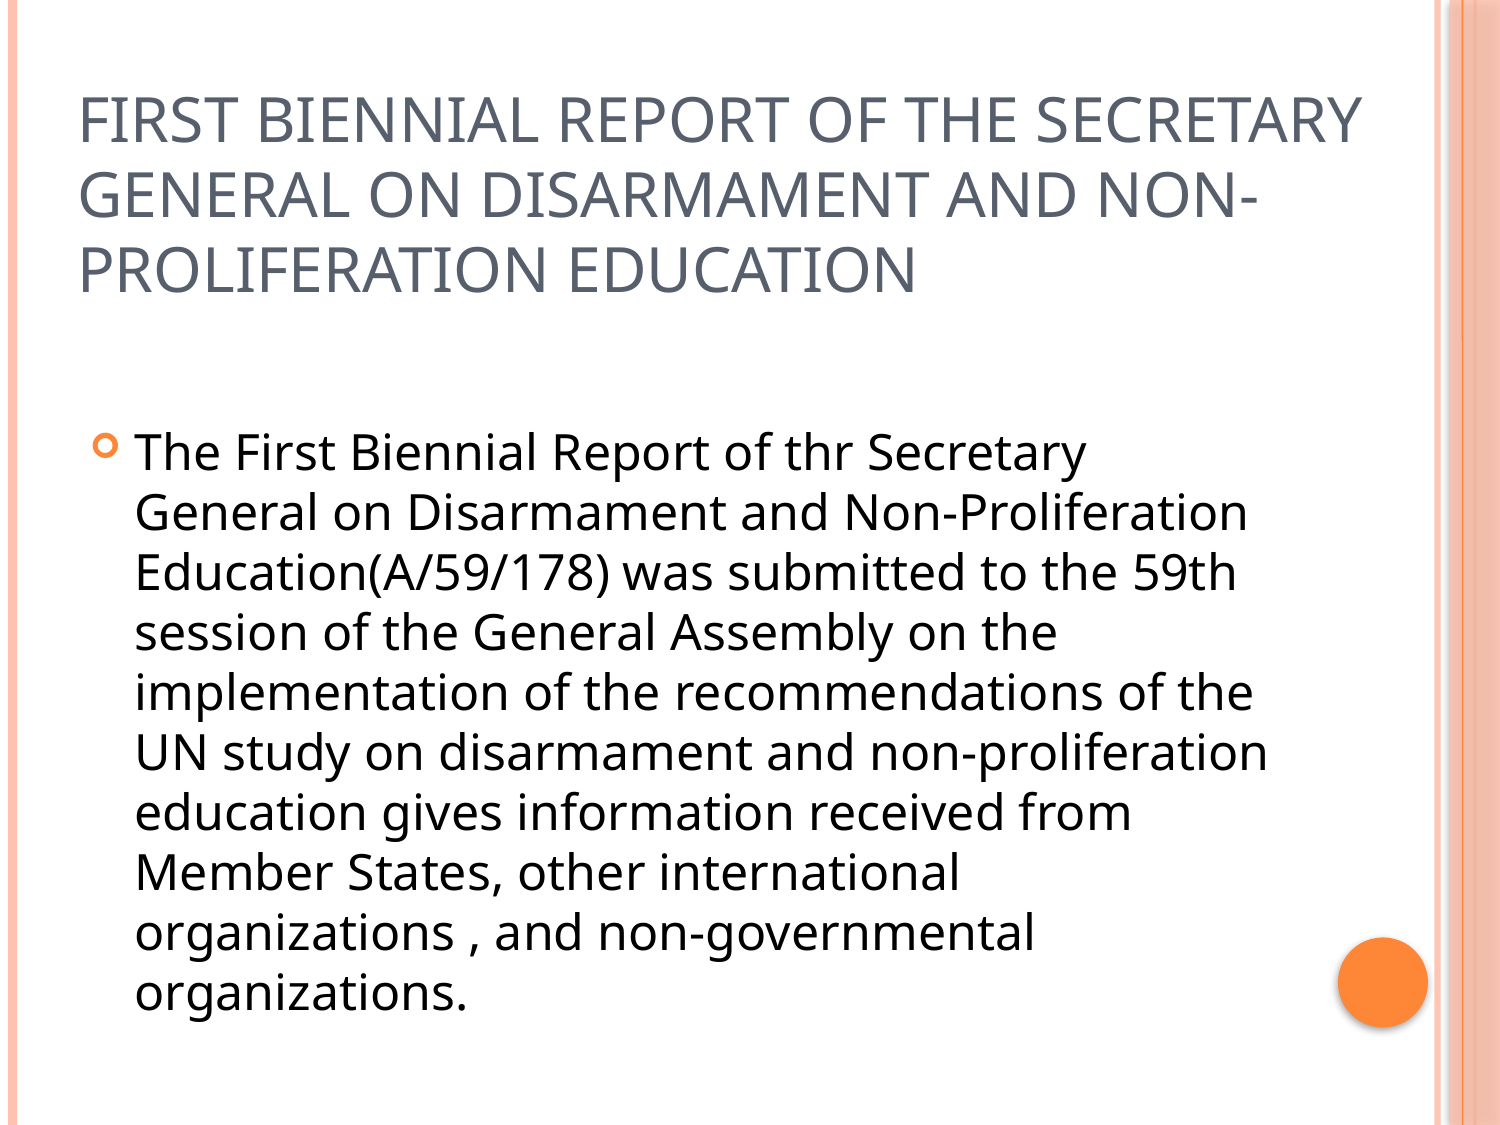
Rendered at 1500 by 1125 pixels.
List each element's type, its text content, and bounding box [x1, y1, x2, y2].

title FIRST BIENNIAL REPORT of the SECRETARY GENERAL on DISARMAMENT and NON-PROLIFERATION EDUCATION [62, 0, 1425, 313]
list The First Biennial Report of thr Secretary General on Disarmament and Non-Proliferation Education(A/59/178) was submitted to the 59th session of the General Assembly on the implementation of the recommendations of the UN study on disarmament and non-proliferation education gives information received from Member States, other international organizations , and non-governmental organizations. [75, 412, 1300, 1062]
